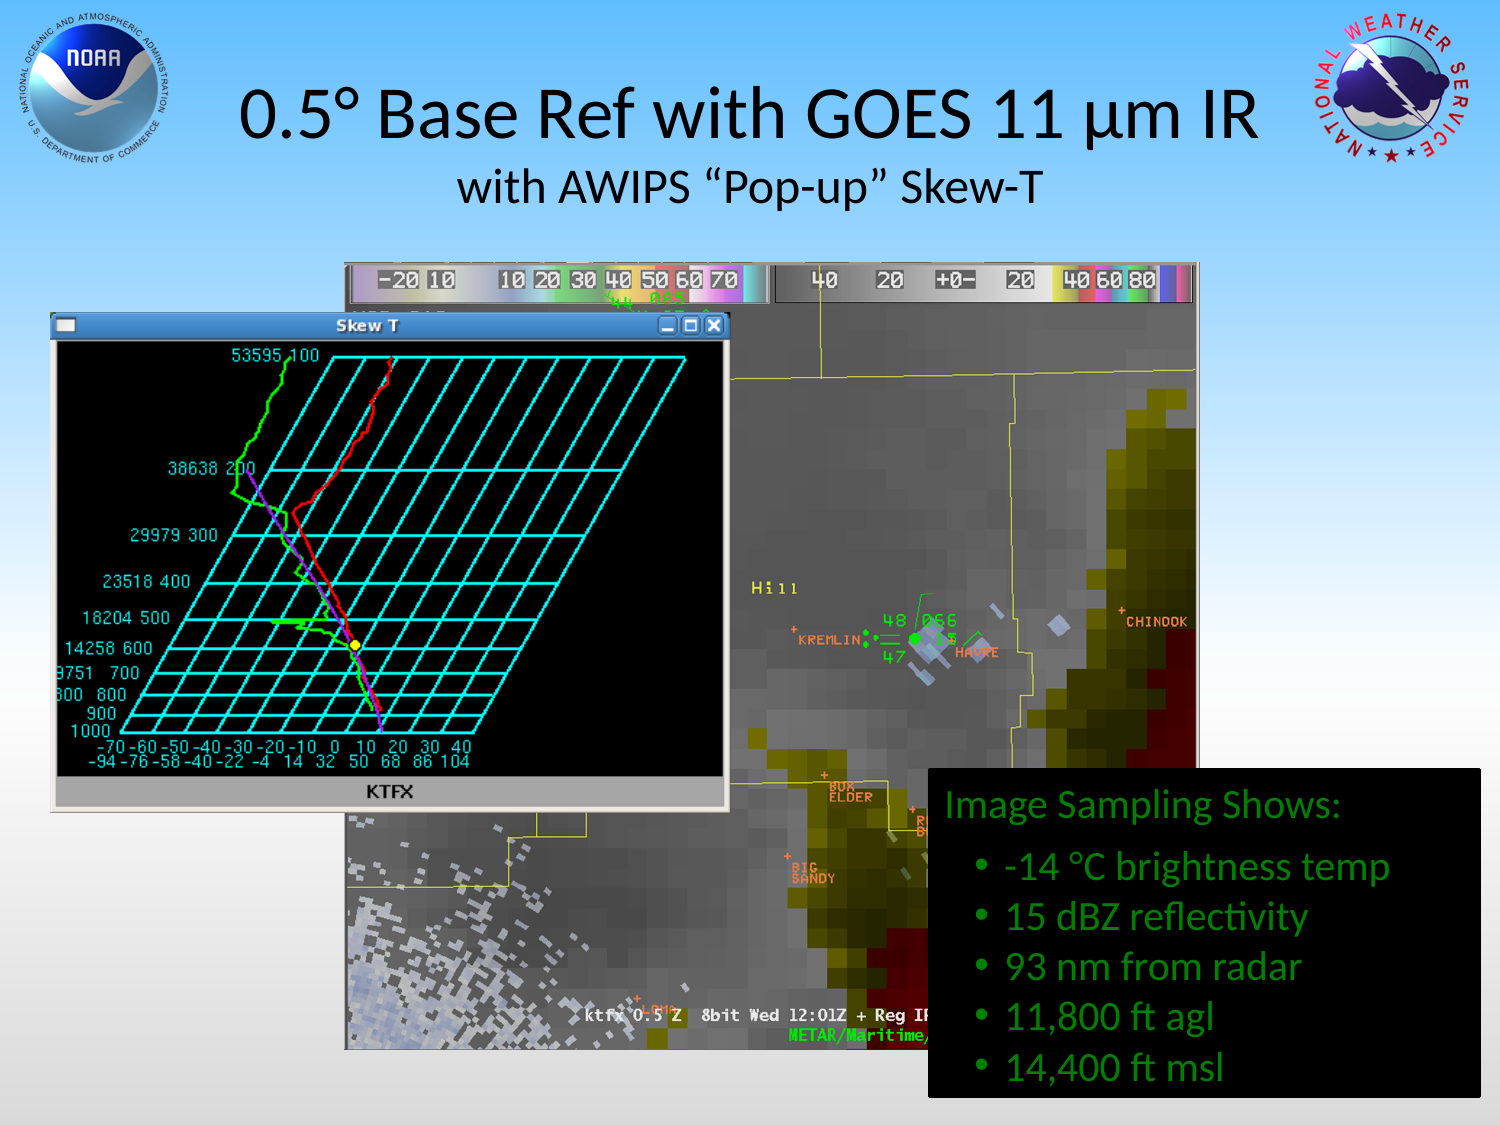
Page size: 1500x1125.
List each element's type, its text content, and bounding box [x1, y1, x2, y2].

picture [0, 0, 1500, 1125]
title 0.5° Base Ref with GOES 11 µm IR with AWIPS “Pop-up” Skew-T [75, 45, 1425, 233]
text_box Image Sampling Shows: -14 °C brightness temp 15 dBZ reflectivity 93 nm from radar 11,800 ft agl 14,400 ft msl [929, 769, 1480, 1097]
